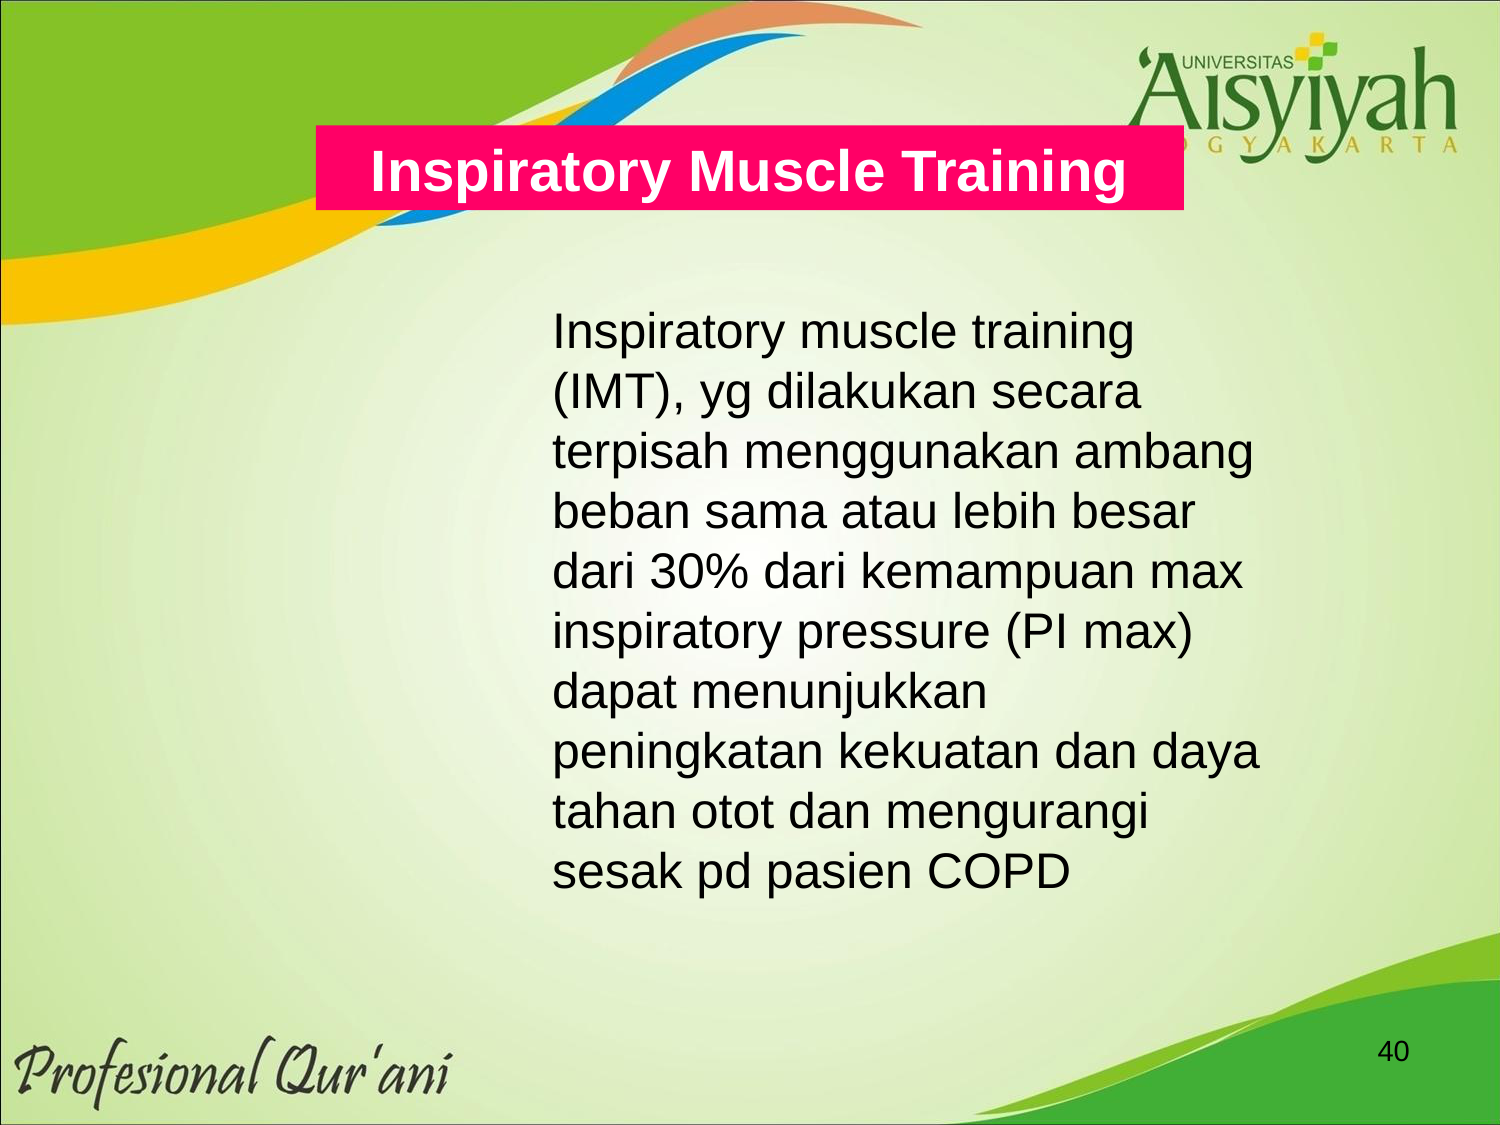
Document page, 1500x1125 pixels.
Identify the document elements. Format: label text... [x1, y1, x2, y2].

text_box Inspiratory Muscle Training [315, 125, 1184, 211]
slide_number 40 [1074, 1024, 1425, 1103]
text_box Inspiratory muscle training (IMT), yg dilakukan secara terpisah menggunakan ambang beban sama atau lebih besar dari 30% dari kemampuan max inspiratory pressure (PI max) dapat menunjukkan peningkatan kekuatan dan daya tahan otot dan mengurangi sesak pd pasien COPD [537, 290, 1282, 906]
picture [0, 0, 1500, 1125]
